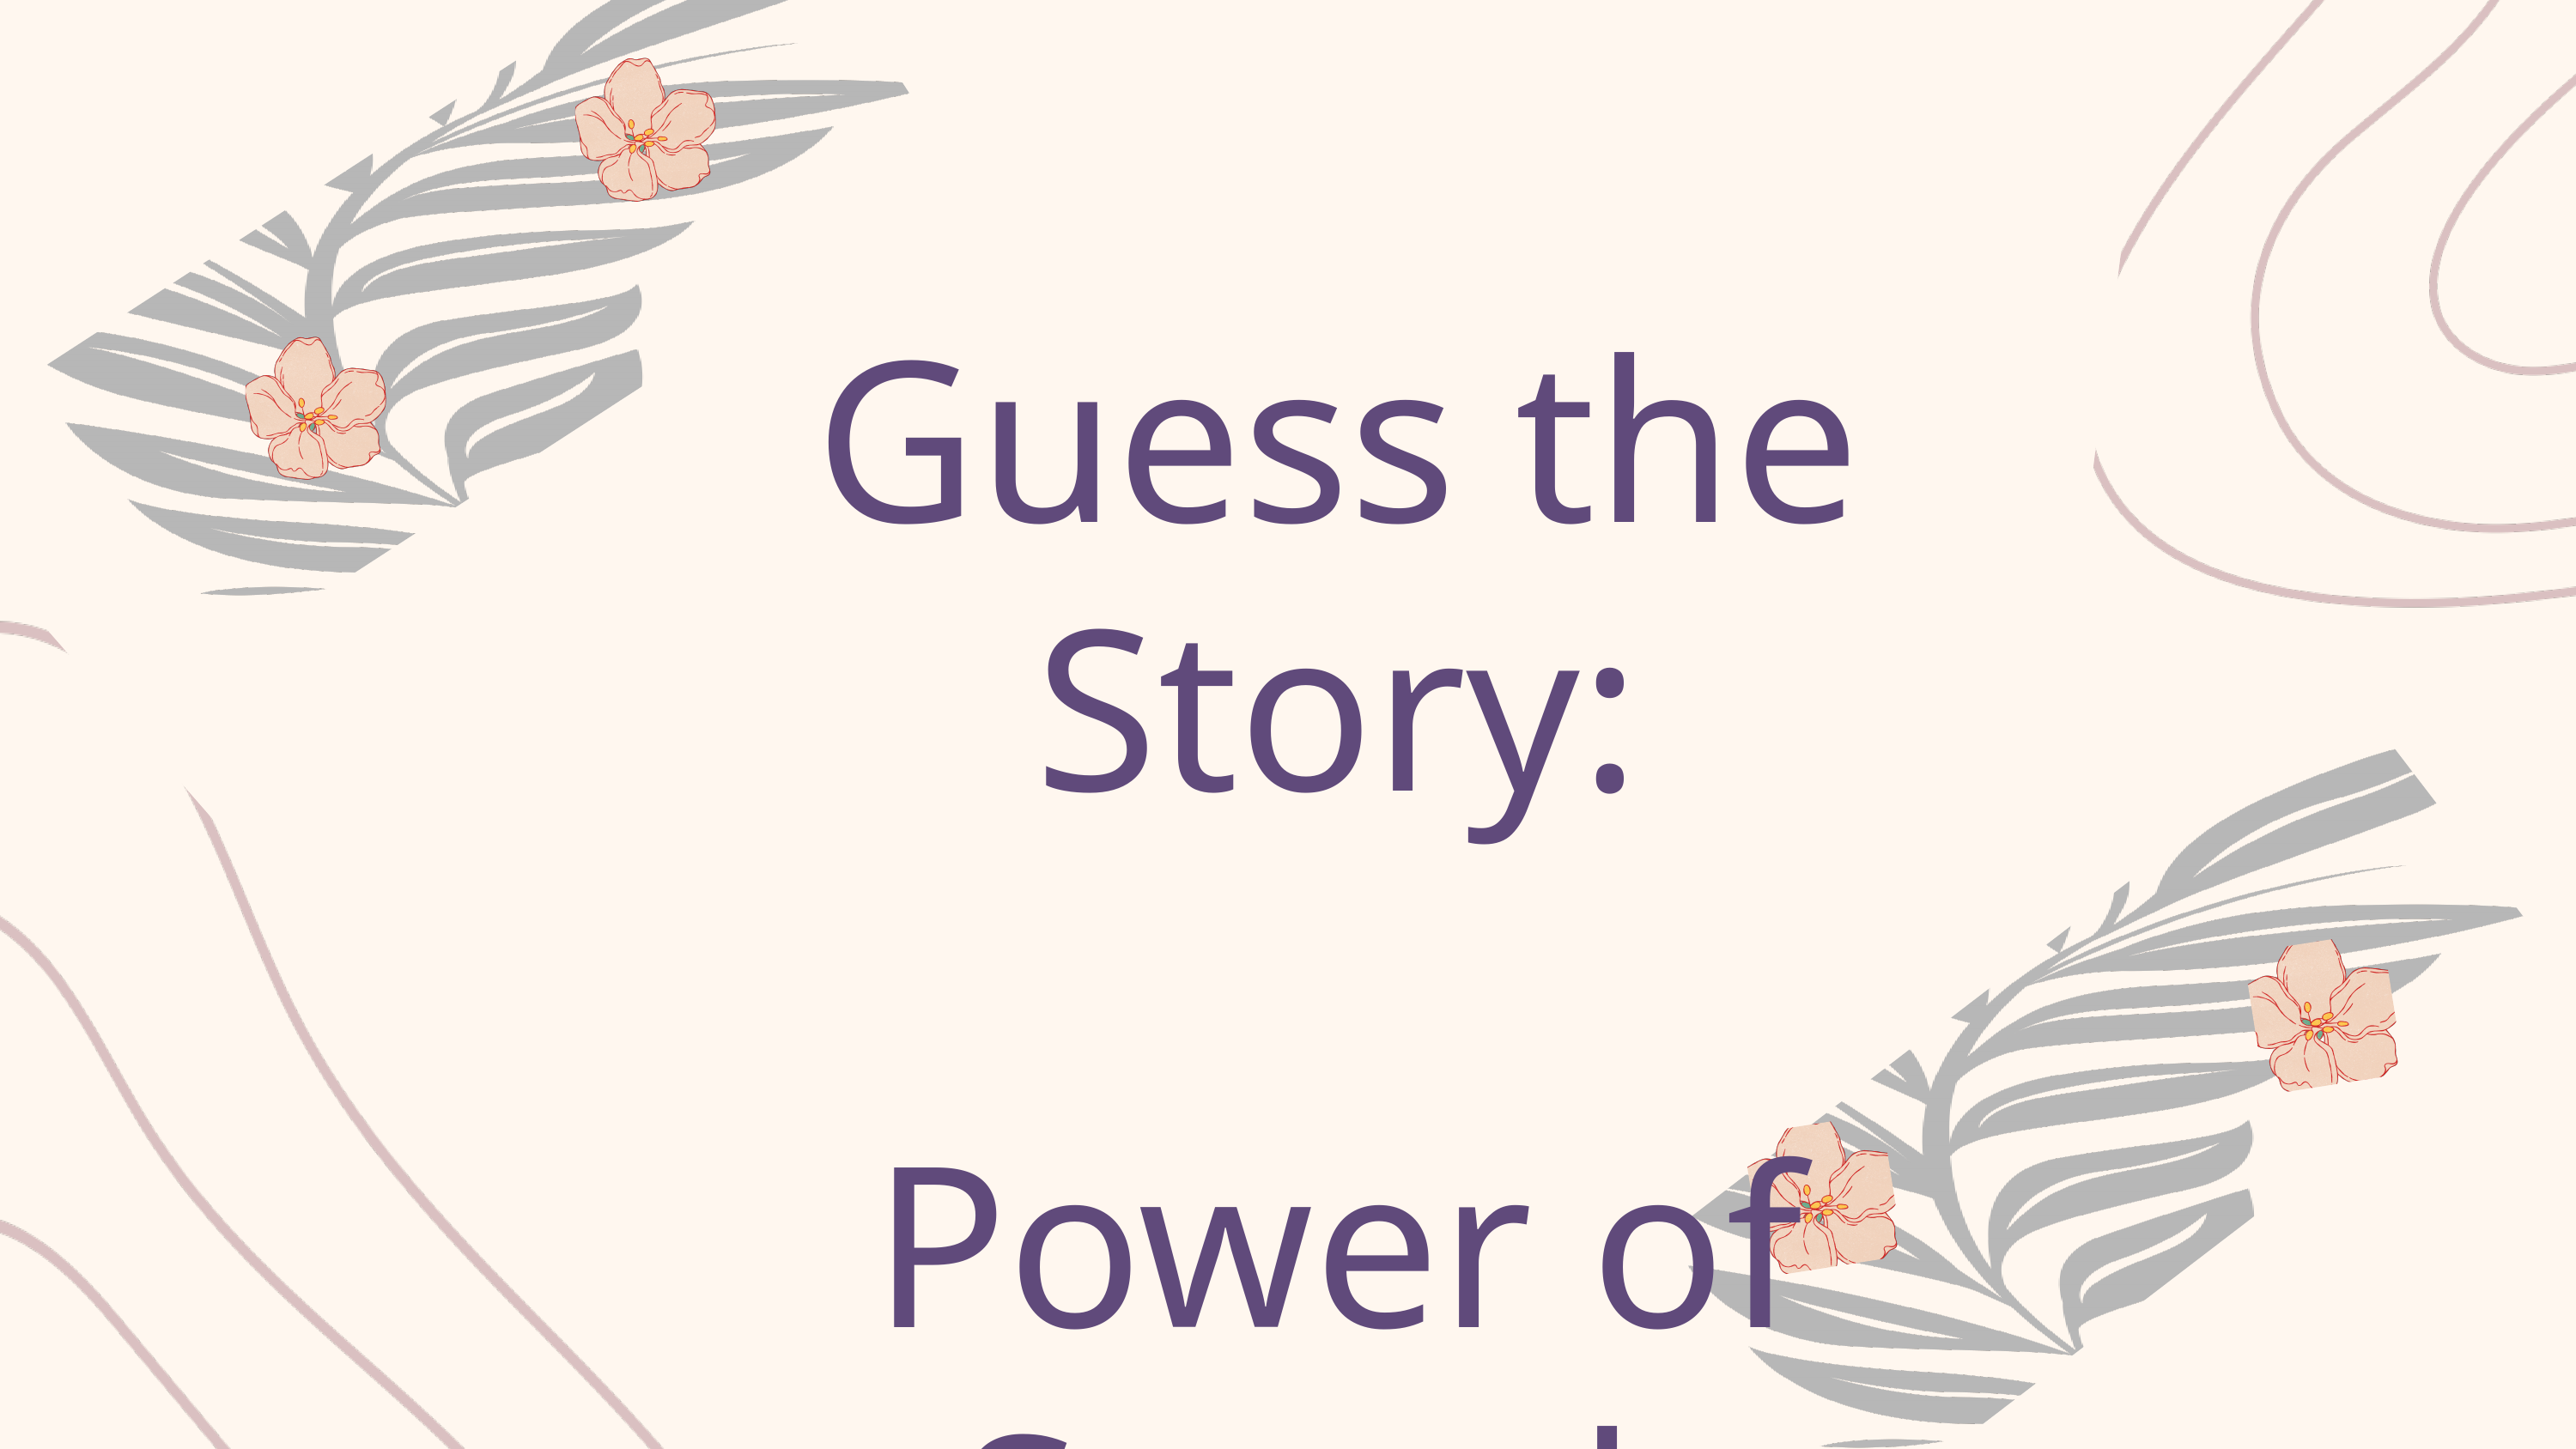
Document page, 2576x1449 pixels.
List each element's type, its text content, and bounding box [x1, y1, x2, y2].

text_box [574, 57, 716, 202]
text_box Guess the Story: Power of Speech [663, 293, 2013, 1449]
text_box [0, 0, 964, 682]
text_box [245, 336, 386, 480]
text_box [2243, 931, 2404, 1095]
text_box [2013, 704, 2569, 1402]
text_box [0, 595, 663, 1449]
text_box [2076, 0, 2576, 664]
